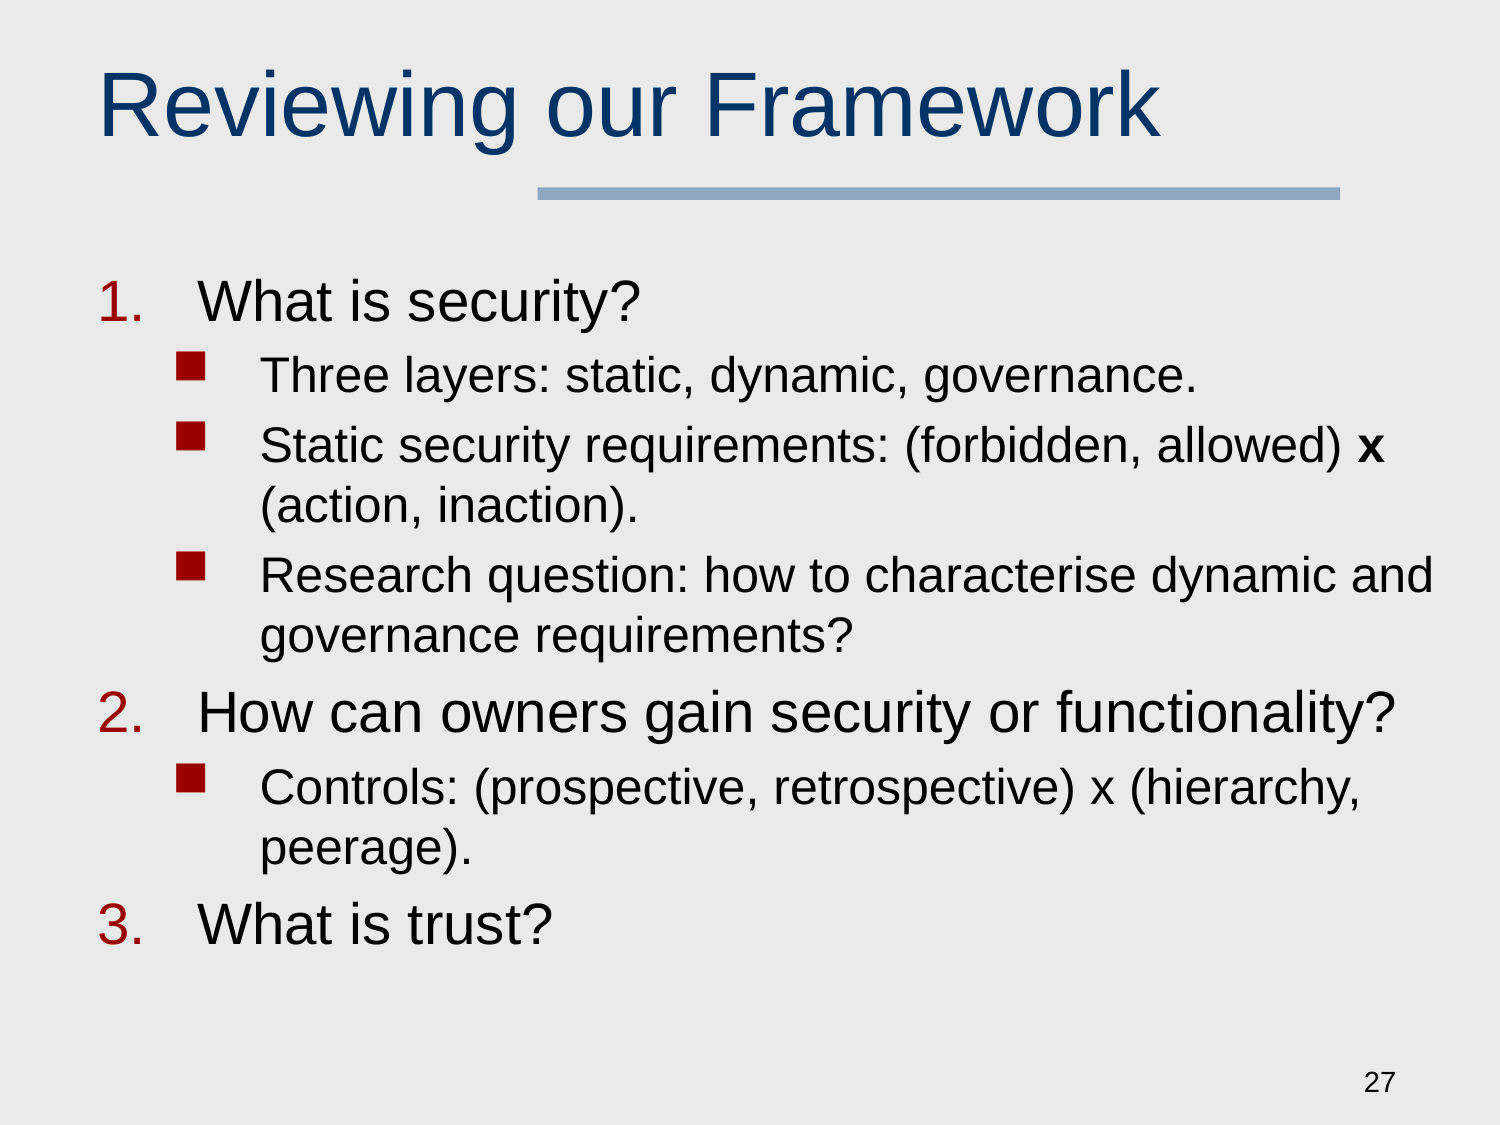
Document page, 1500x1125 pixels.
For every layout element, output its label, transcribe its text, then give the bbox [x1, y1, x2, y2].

slide_number 27 [1098, 1031, 1412, 1107]
title Reviewing our Framework [81, 37, 1418, 217]
list What is security? Three layers: static, dynamic, governance. Static security requirements: (forbidden, allowed) x (action, inaction). Research question: how to characterise dynamic and governance requirements? How can owners gain security or functionality? Controls: (prospective, retrospective) x (hierarchy, peerage). What is trust? [81, 255, 1471, 1095]
